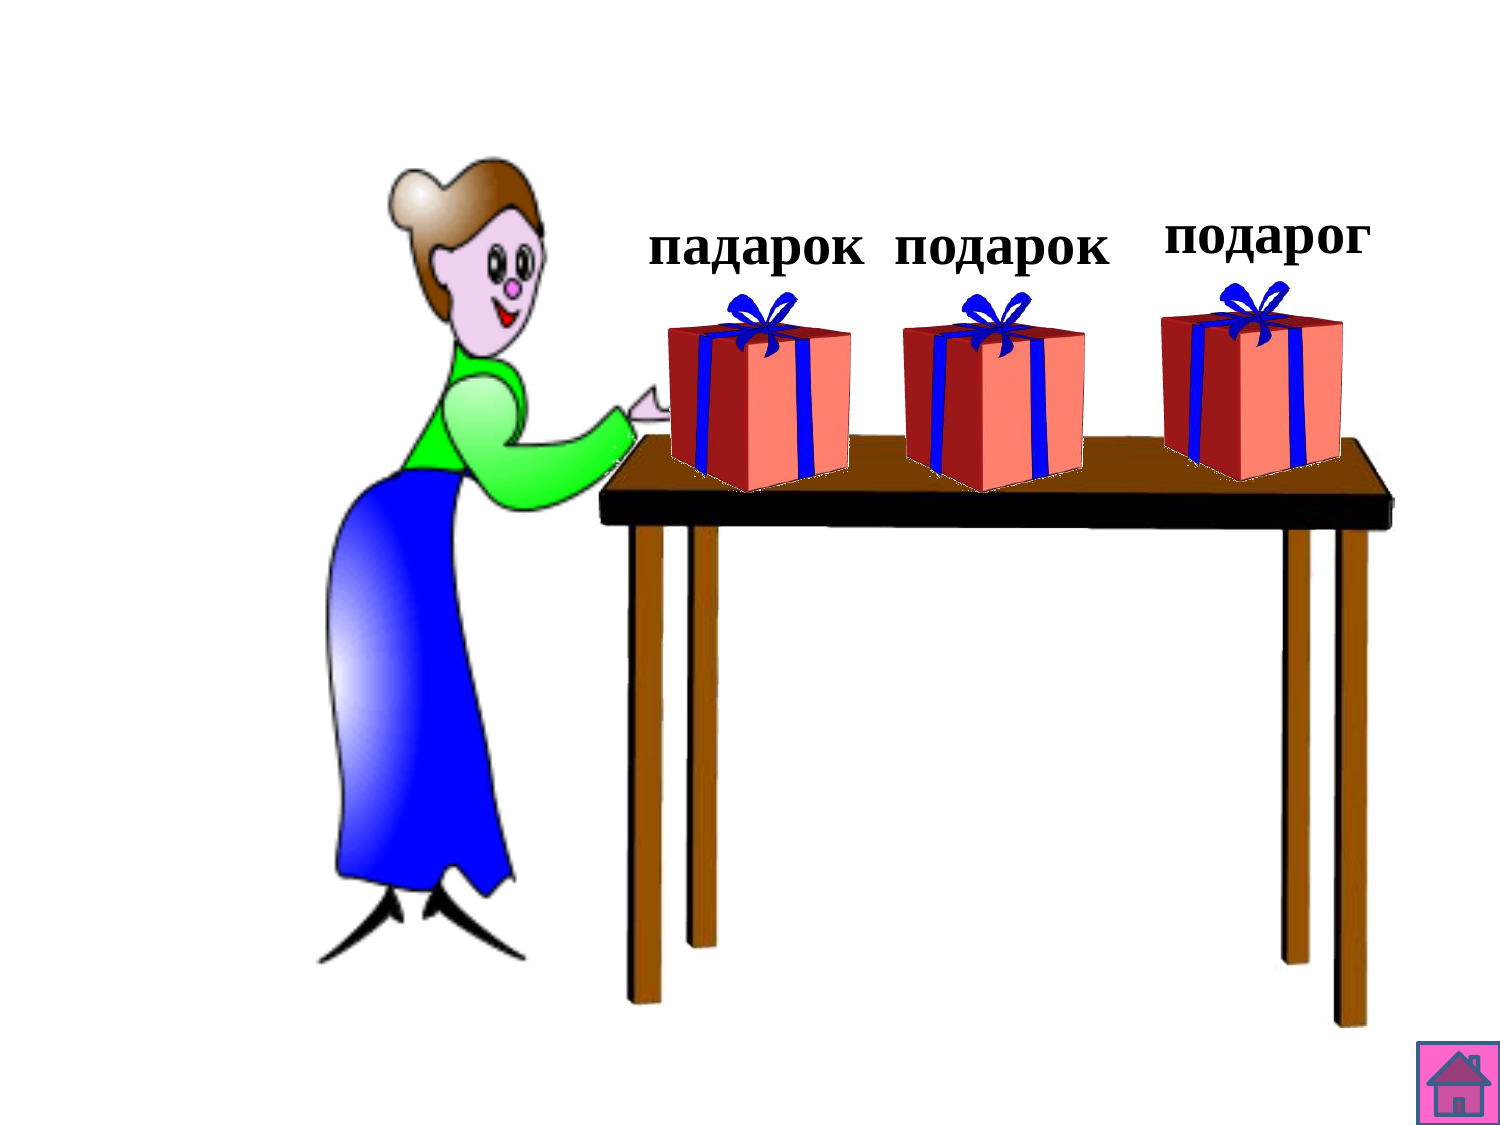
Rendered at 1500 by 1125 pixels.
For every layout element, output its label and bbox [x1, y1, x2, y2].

text_box [882, 198, 1127, 494]
text_box [632, 198, 882, 494]
picture [0, 58, 1495, 1055]
text_box [1148, 187, 1389, 482]
text_box [1416, 1041, 1500, 1125]
